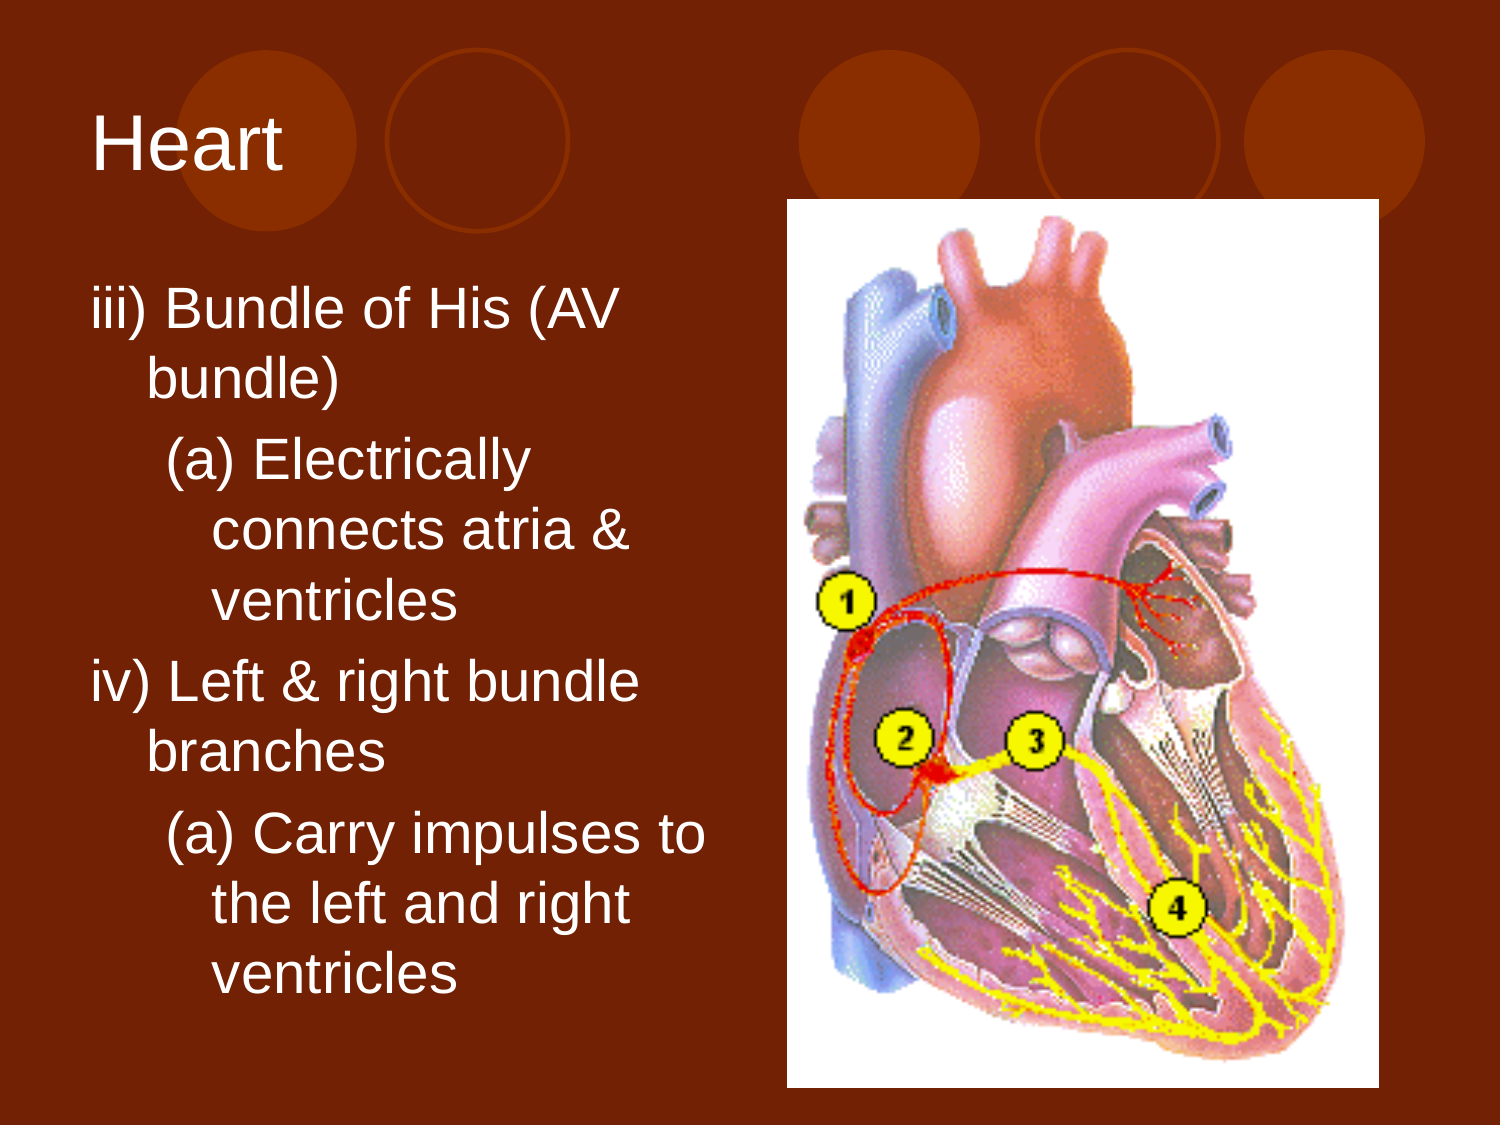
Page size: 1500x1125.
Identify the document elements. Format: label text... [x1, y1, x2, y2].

title Heart [74, 44, 1426, 233]
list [787, 199, 1379, 1088]
list iii) Bundle of His (AV bundle) (a) Electrically connects atria & ventricles iv) Left & right bundle branches (a) Carry impulses to the left and right ventricles [74, 262, 738, 1006]
